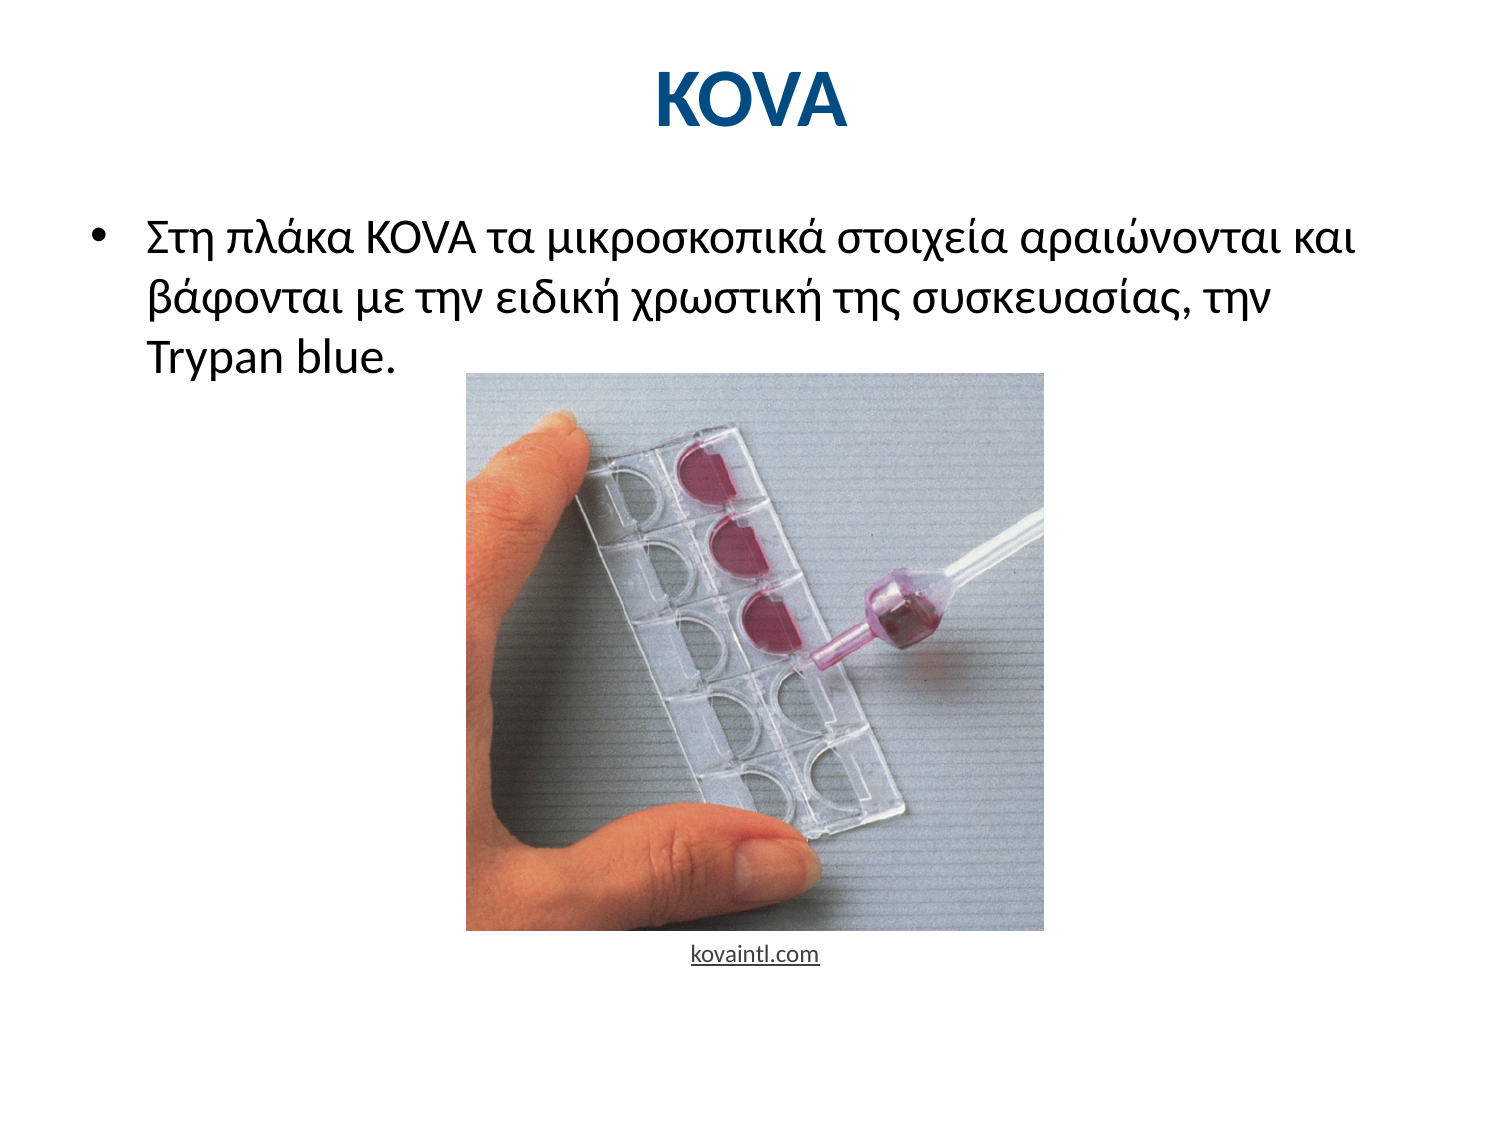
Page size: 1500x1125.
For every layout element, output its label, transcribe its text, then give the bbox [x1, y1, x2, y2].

text_box kovaintl.com [675, 940, 835, 975]
list Στη πλάκα KOVA τα μικροσκοπικά στοιχεία αραιώνονται και βάφονται με την ειδική χρωστική της συσκευασίας, την Trypan blue. [75, 196, 1425, 421]
title KOVA [76, 19, 1427, 169]
picture [466, 373, 1045, 931]
